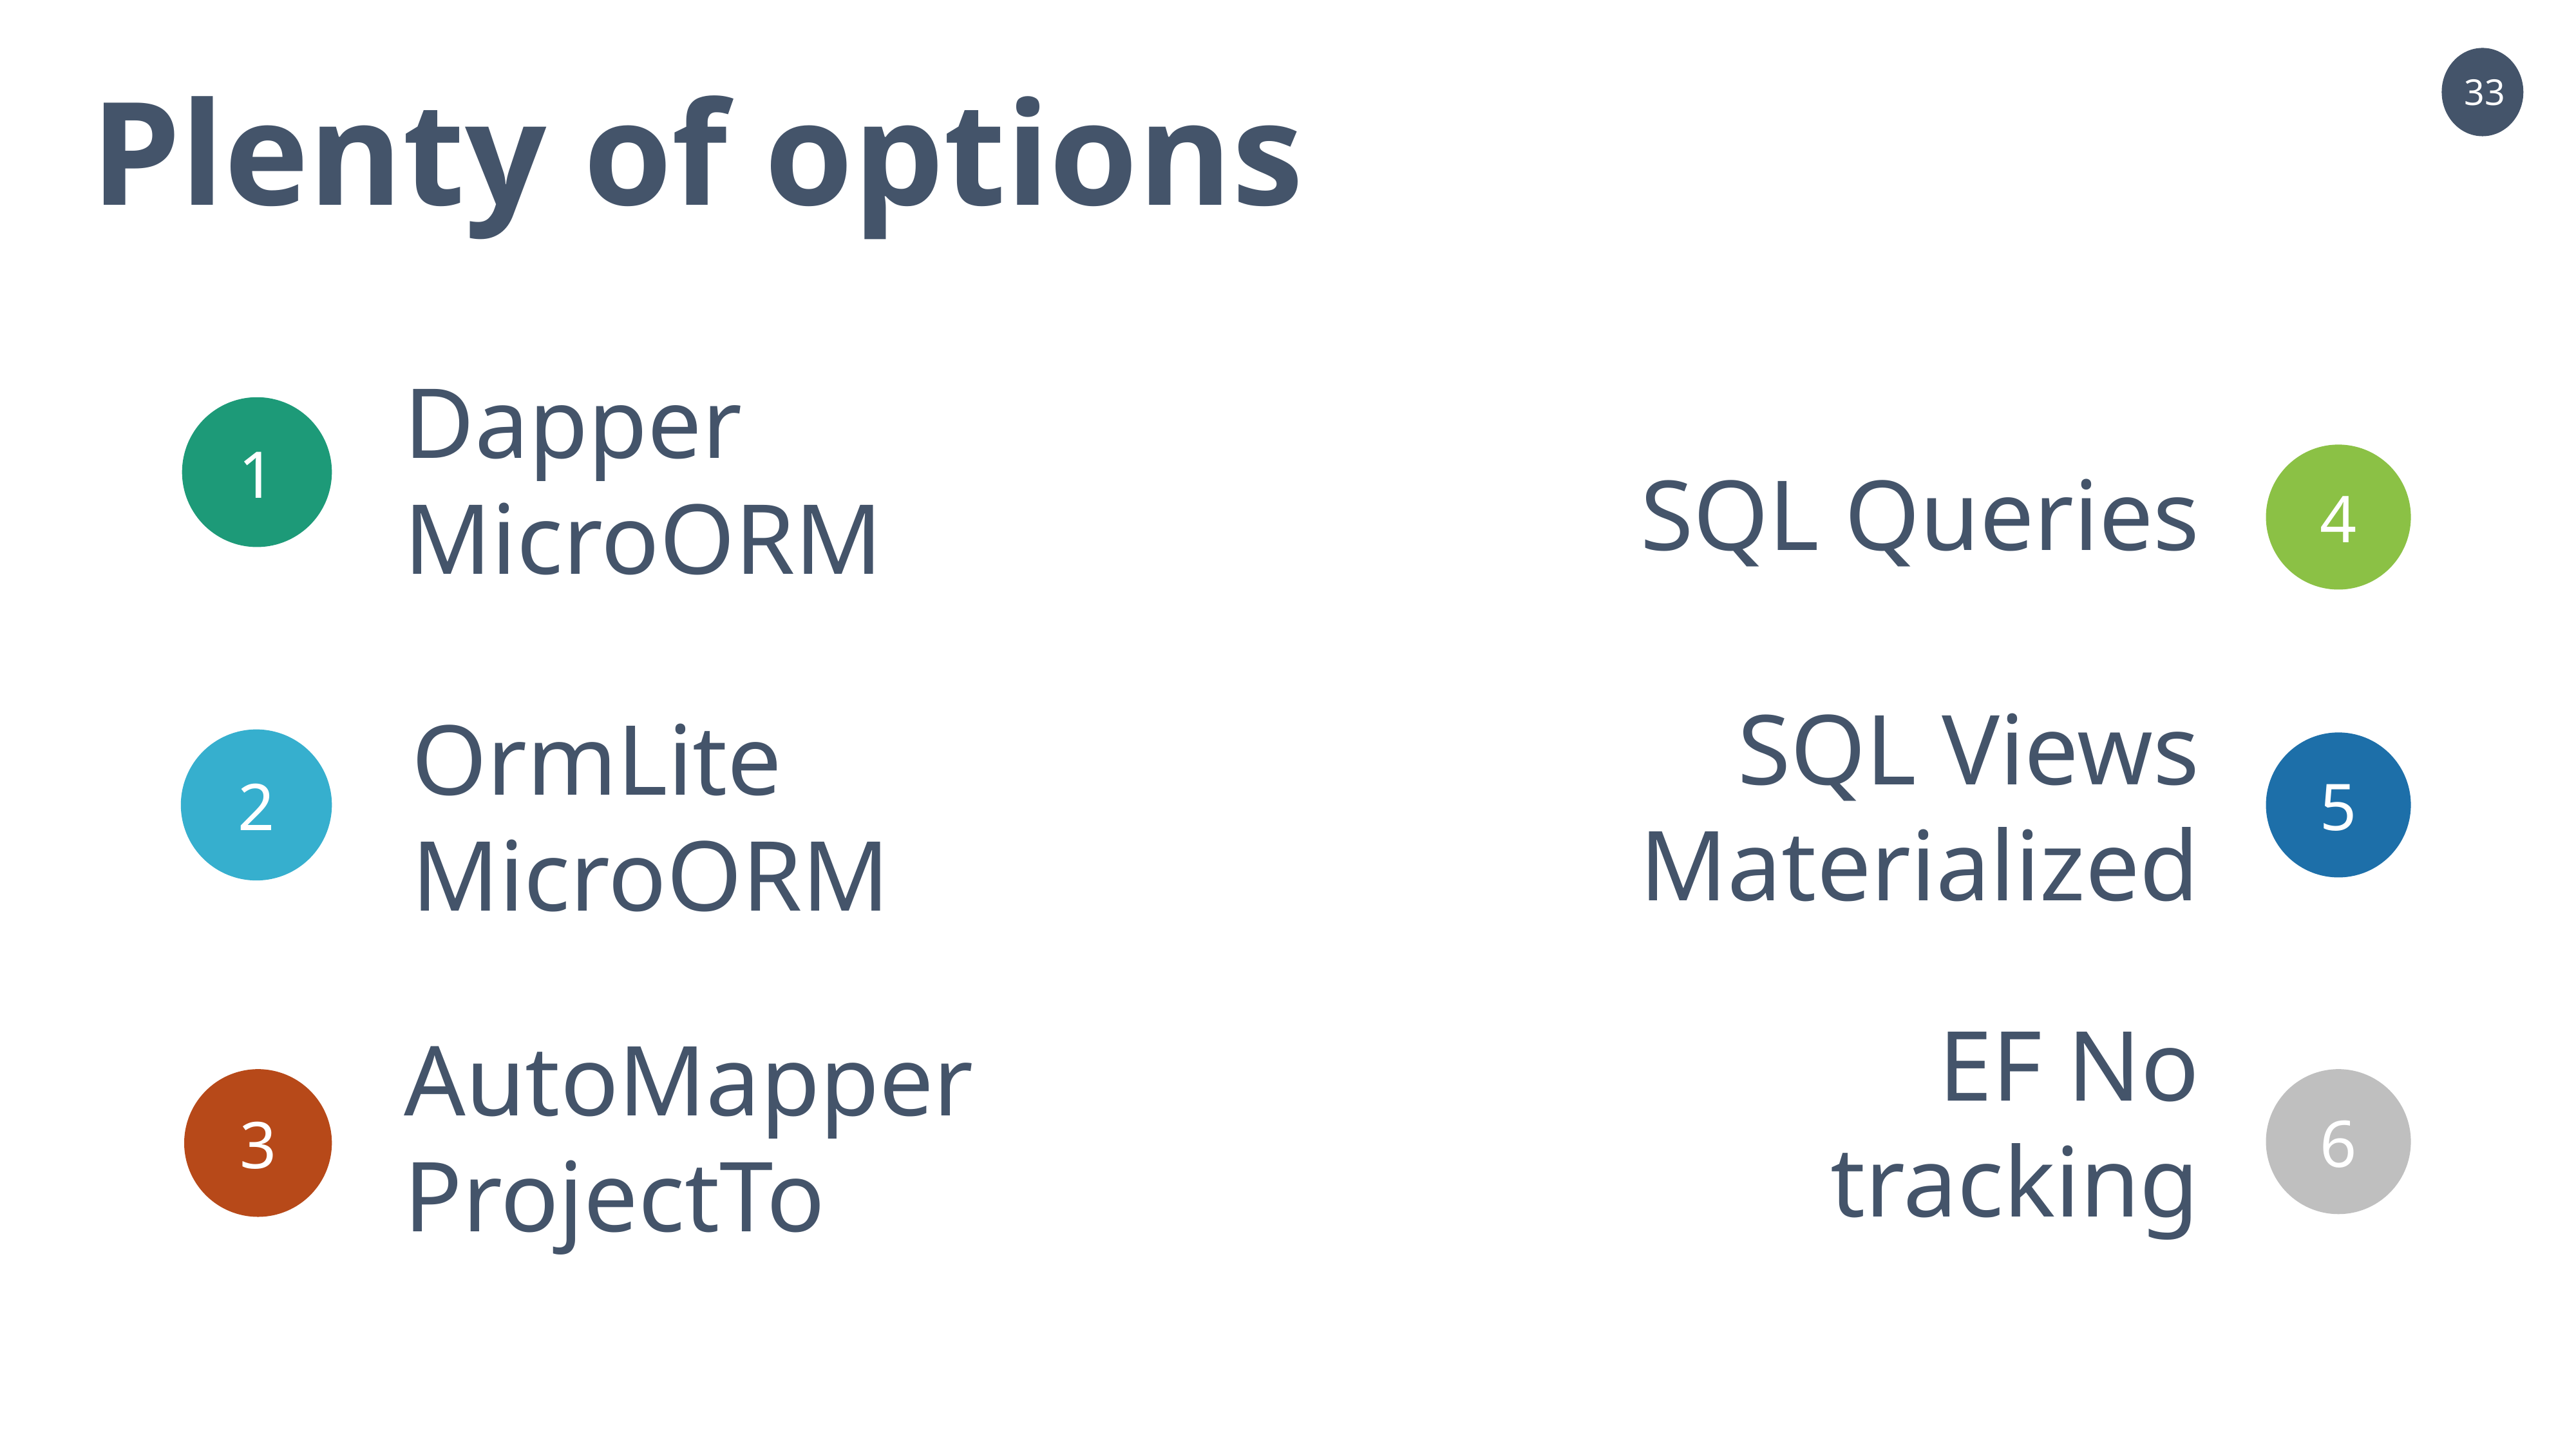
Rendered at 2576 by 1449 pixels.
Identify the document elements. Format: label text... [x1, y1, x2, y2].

text_box 1 [181, 396, 333, 548]
text_box OrmLite MicroORM [402, 693, 965, 935]
text_box 3 [183, 1068, 333, 1218]
text_box AutoMapper ProjectTo [394, 1014, 992, 1256]
text_box 5 [2265, 732, 2412, 878]
text_box Dapper MicroORM [395, 357, 925, 598]
text_box 4 [2265, 444, 2412, 591]
text_box EF No tracking [1671, 999, 2210, 1449]
text_box SQL Queries [1598, 449, 2210, 690]
text_box SQL Views Materialized [1611, 690, 2210, 1157]
text_box 2 [180, 728, 333, 882]
text_box 6 [2265, 1068, 2412, 1215]
text_box Plenty of options [81, 57, 2439, 239]
